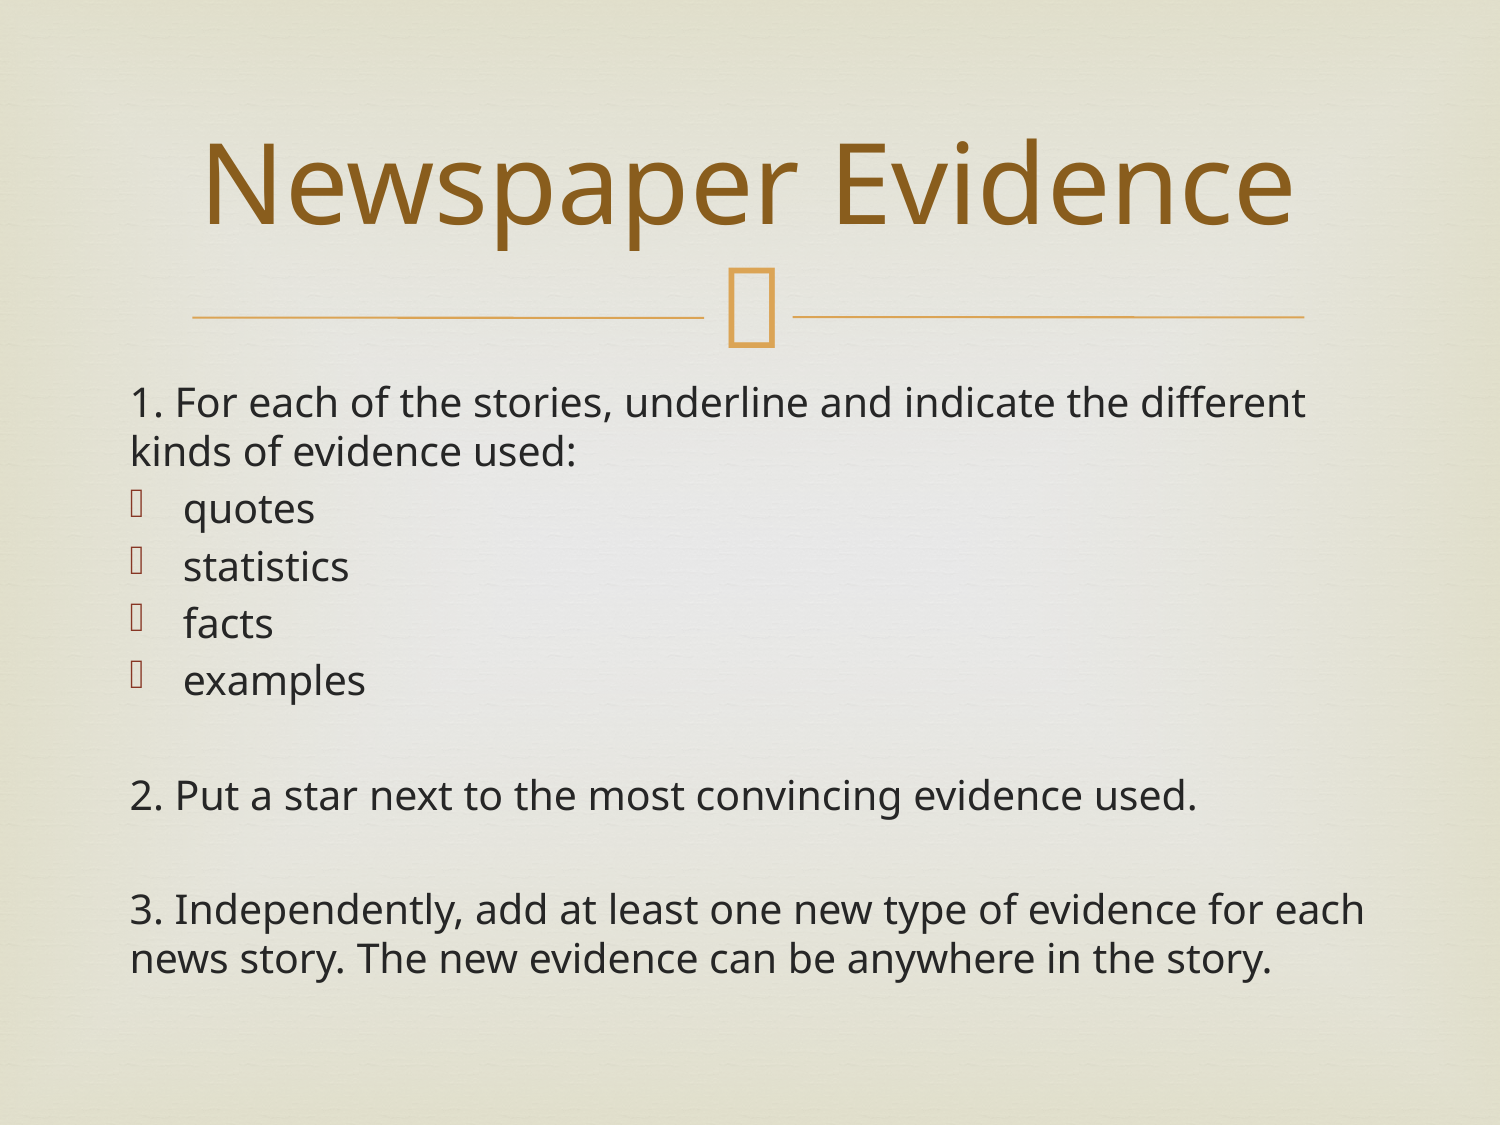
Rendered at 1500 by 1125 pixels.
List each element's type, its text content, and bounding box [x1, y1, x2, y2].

list 1. For each of the stories, underline and indicate the different kinds of evidence used: quotes statistics facts examples 2. Put a star next to the most convincing evidence used. 3. Independently, add at least one new type of evidence for each news story. The new evidence can be anywhere in the story. [114, 368, 1386, 1005]
title Newspaper Evidence [112, 93, 1386, 267]
